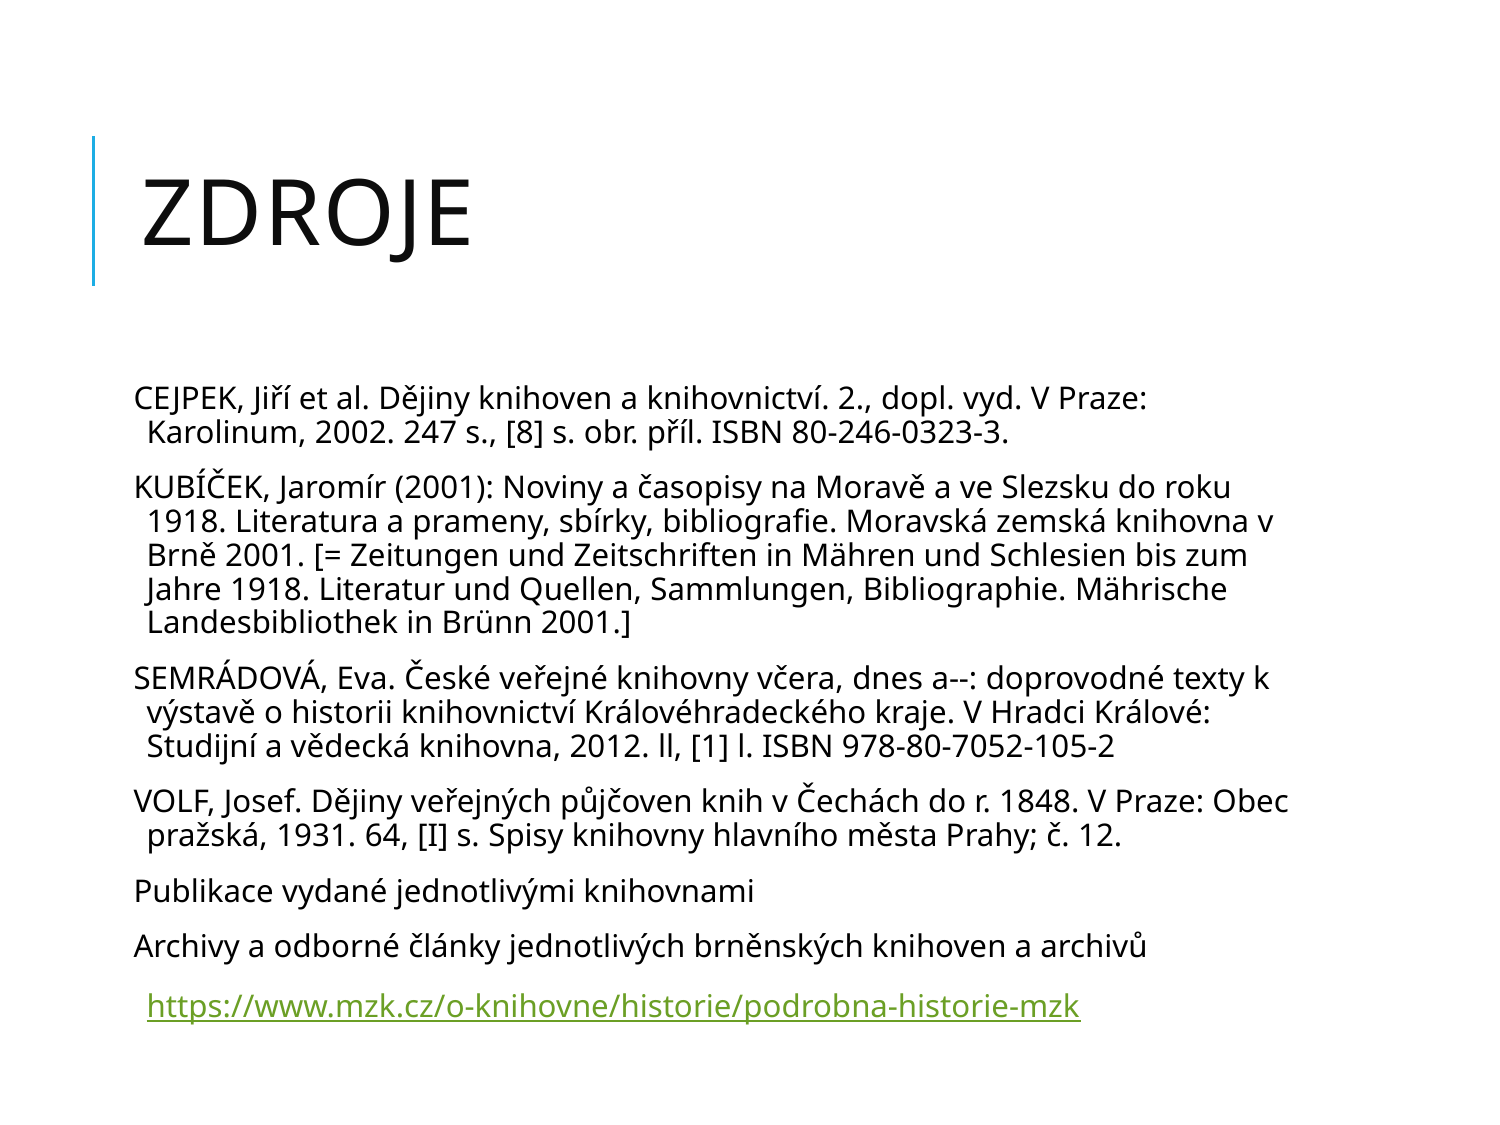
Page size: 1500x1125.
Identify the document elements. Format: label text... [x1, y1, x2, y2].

title zdroje [126, 96, 1322, 342]
list CEJPEK, Jiří et al. Dějiny knihoven a knihovnictví. 2., dopl. vyd. V Praze: Karolinum, 2002. 247 s., [8] s. obr. příl. ISBN 80-246-0323-3. KUBÍČEK, Jaromír (2001): Noviny a časopisy na Moravě a ve Slezsku do roku 1918. Literatura a prameny, sbírky, bibliografie. Moravská zemská knihovna v Brně 2001. [= Zeitungen und Zeitschriften in Mähren und Schlesien bis zum Jahre 1918. Literatur und Quellen, Sammlungen, Bibliographie. Mährische Landesbibliothek in Brünn 2001.] SEMRÁDOVÁ, Eva. České veřejné knihovny včera, dnes a--: doprovodné texty k výstavě o historii knihovnictví Královéhradeckého kraje. V Hradci Králové: Studijní a vědecká knihovna, 2012. ll, [1] l. ISBN 978-80-7052-105-2 VOLF, Josef. Dějiny veřejných půjčoven knih v Čechách do r. 1848. V Praze: Obec pražská, 1931. 64, [I] s. Spisy knihovny hlavního města Prahy; č. 12. Publikace vydané jednotlivými knihovnami Archivy a odborné články jednotlivých brněnských knihoven a archivů https://www.mzk.cz/o-knihovne/historie/podrobna-historie-mzk [126, 375, 1322, 1035]
